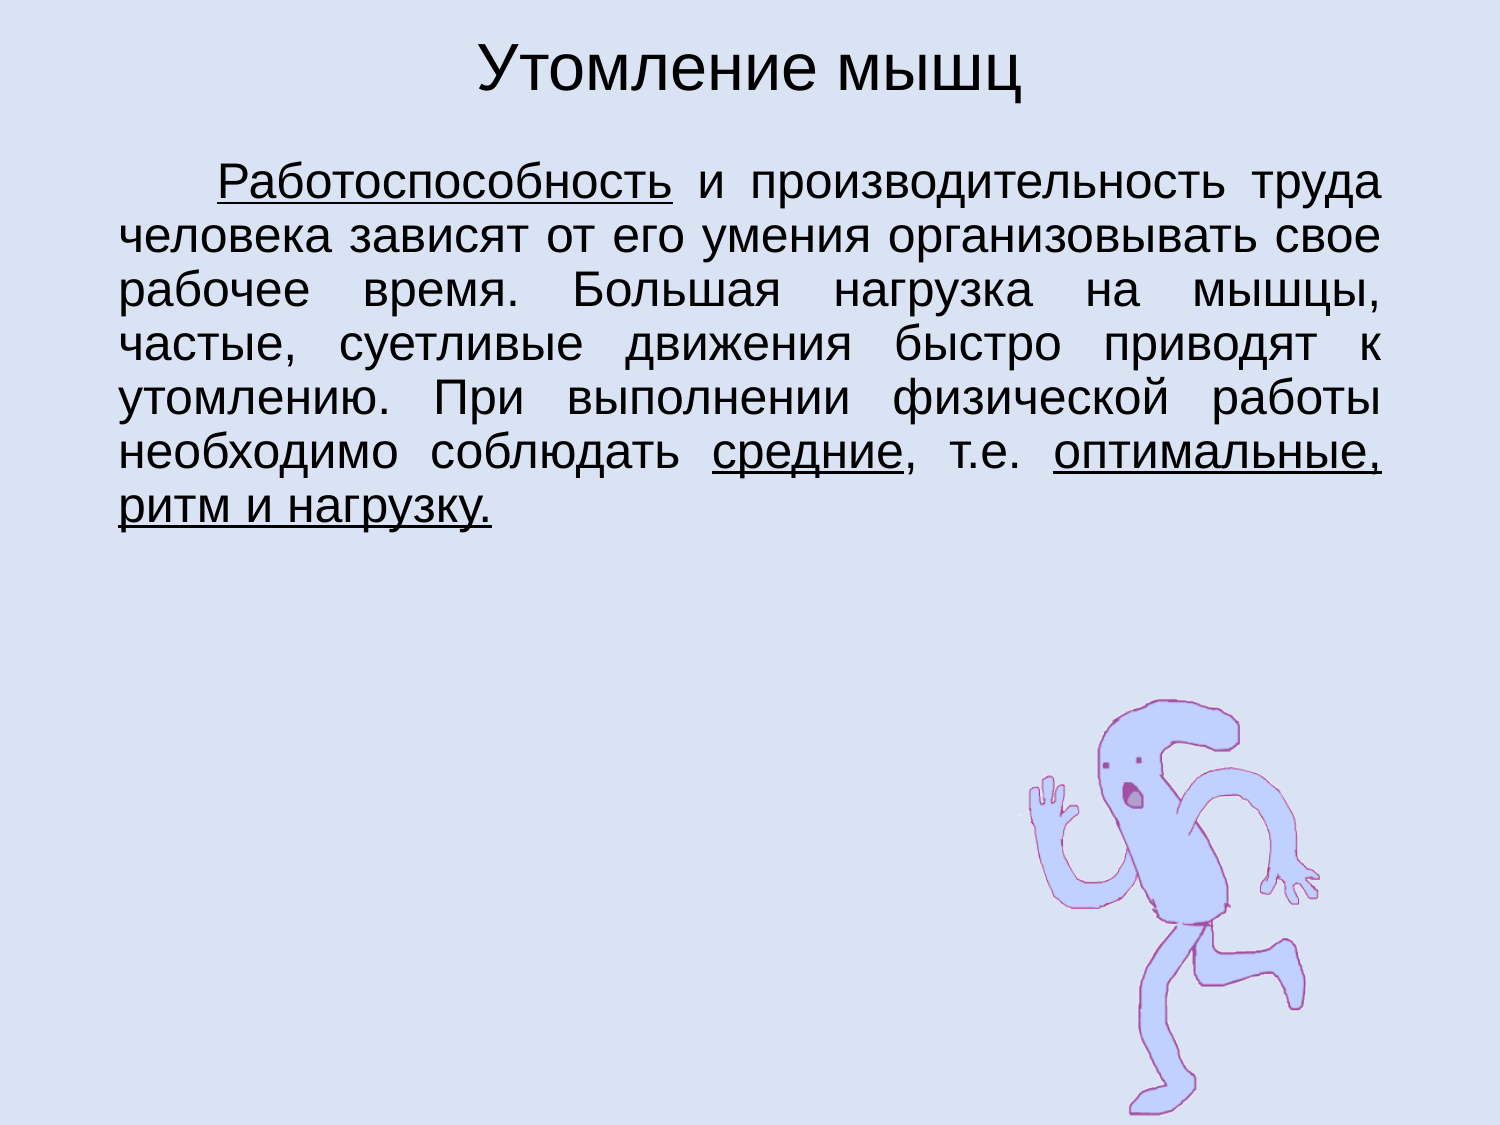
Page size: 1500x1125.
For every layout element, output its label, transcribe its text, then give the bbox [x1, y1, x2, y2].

list Работоспособность и производительность труда человека зависят от его умения организовывать свое рабочее время. Большая нагрузка на мышцы, частые, суетливые движения быстро приводят к утомлению. При выполнении физической работы необходимо соблюдать средние, т.е. оптимальные, ритм и нагрузку. [103, 148, 1397, 579]
picture [932, 680, 1397, 1125]
title Утомление мышц [103, 17, 1397, 121]
